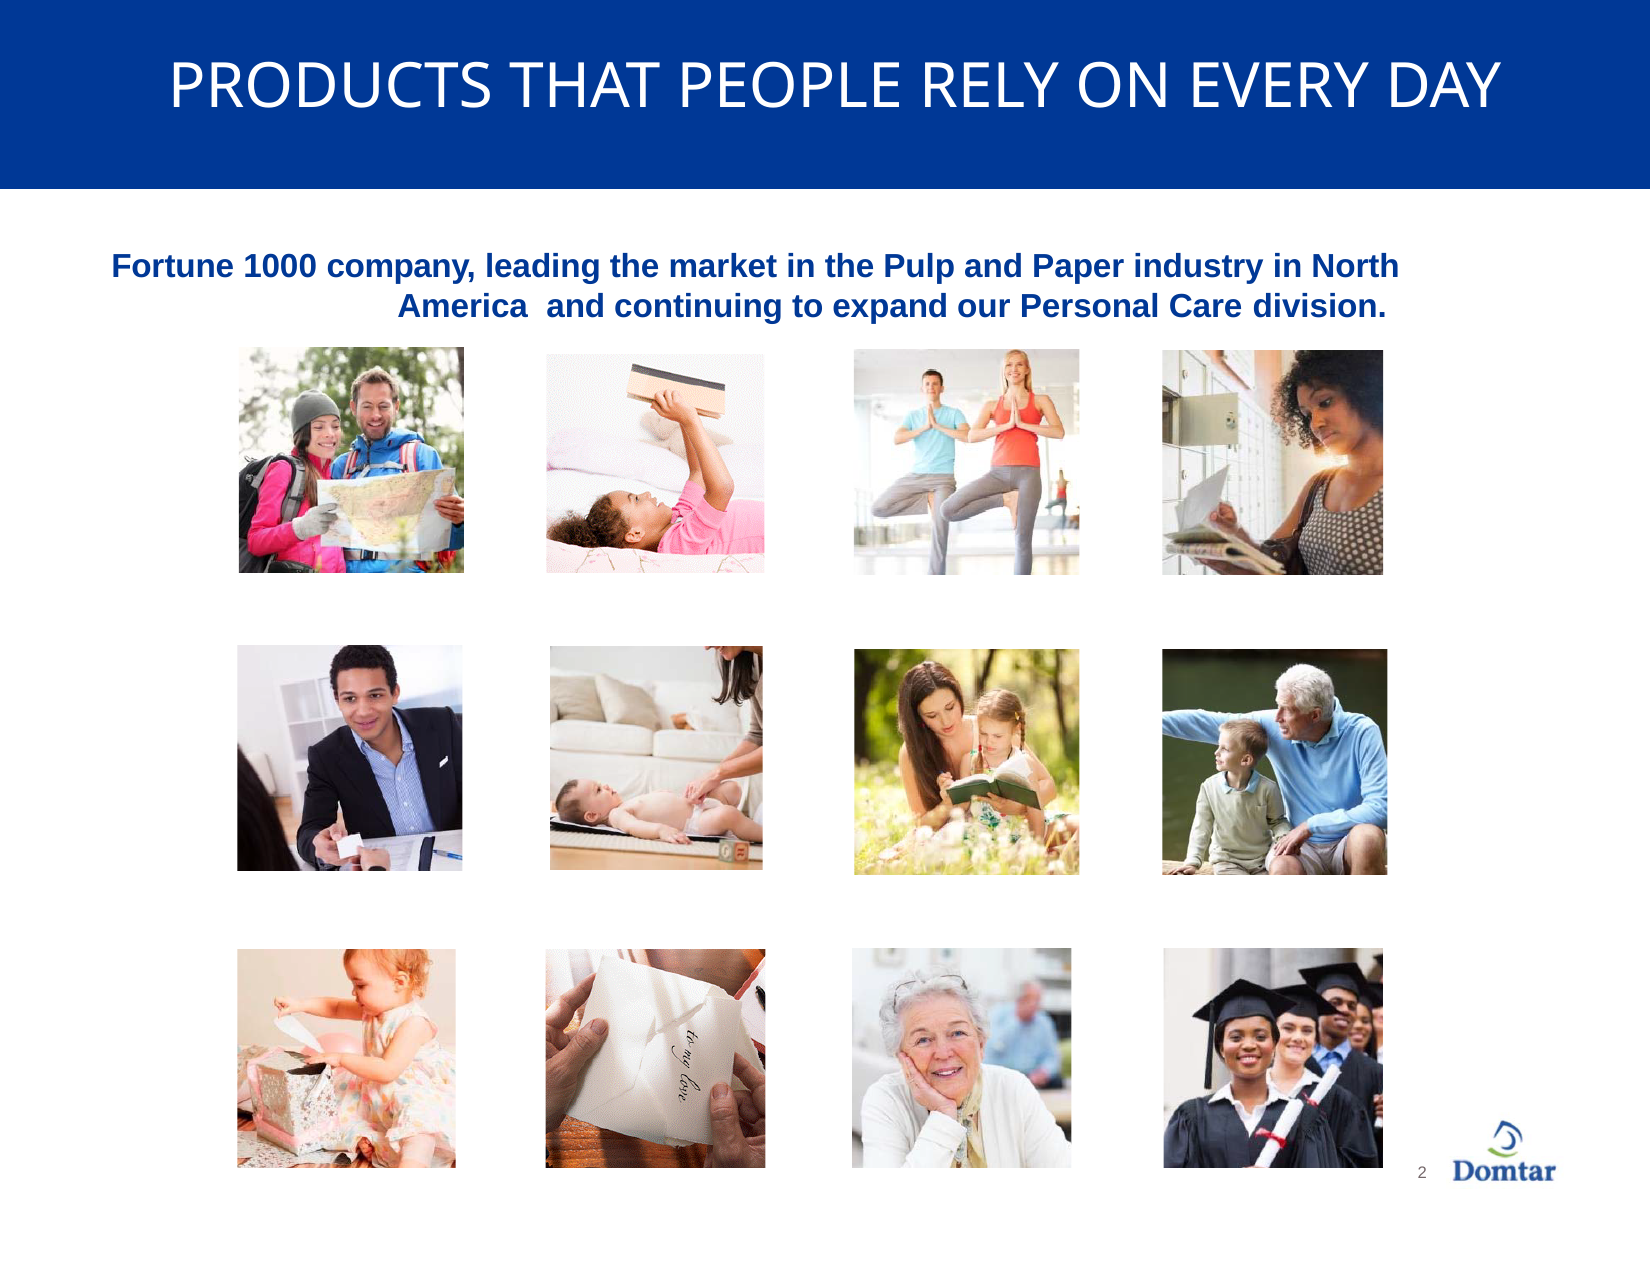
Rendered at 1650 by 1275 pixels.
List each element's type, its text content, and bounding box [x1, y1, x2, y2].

text_box [852, 948, 1072, 1168]
text_box 2 [1415, 1159, 1429, 1182]
text_box [1162, 350, 1384, 575]
text_box Fortune 1000 company, leading the market in the Pulp and Paper industry in North America and continuing to expand our Personal Care division. [109, 241, 1537, 324]
text_box [545, 949, 766, 1168]
text_box [1446, 1112, 1564, 1189]
text_box [238, 347, 464, 573]
text_box [546, 354, 765, 573]
text_box [237, 645, 463, 871]
text_box [1163, 948, 1383, 1168]
text_box [550, 646, 763, 870]
text_box [1162, 649, 1388, 875]
title PRODUCTS THAT PEOPLE RELY ON EVERY DAY [0, 0, 1650, 189]
text_box [854, 649, 1080, 875]
text_box [237, 949, 456, 1168]
text_box [853, 349, 1080, 575]
